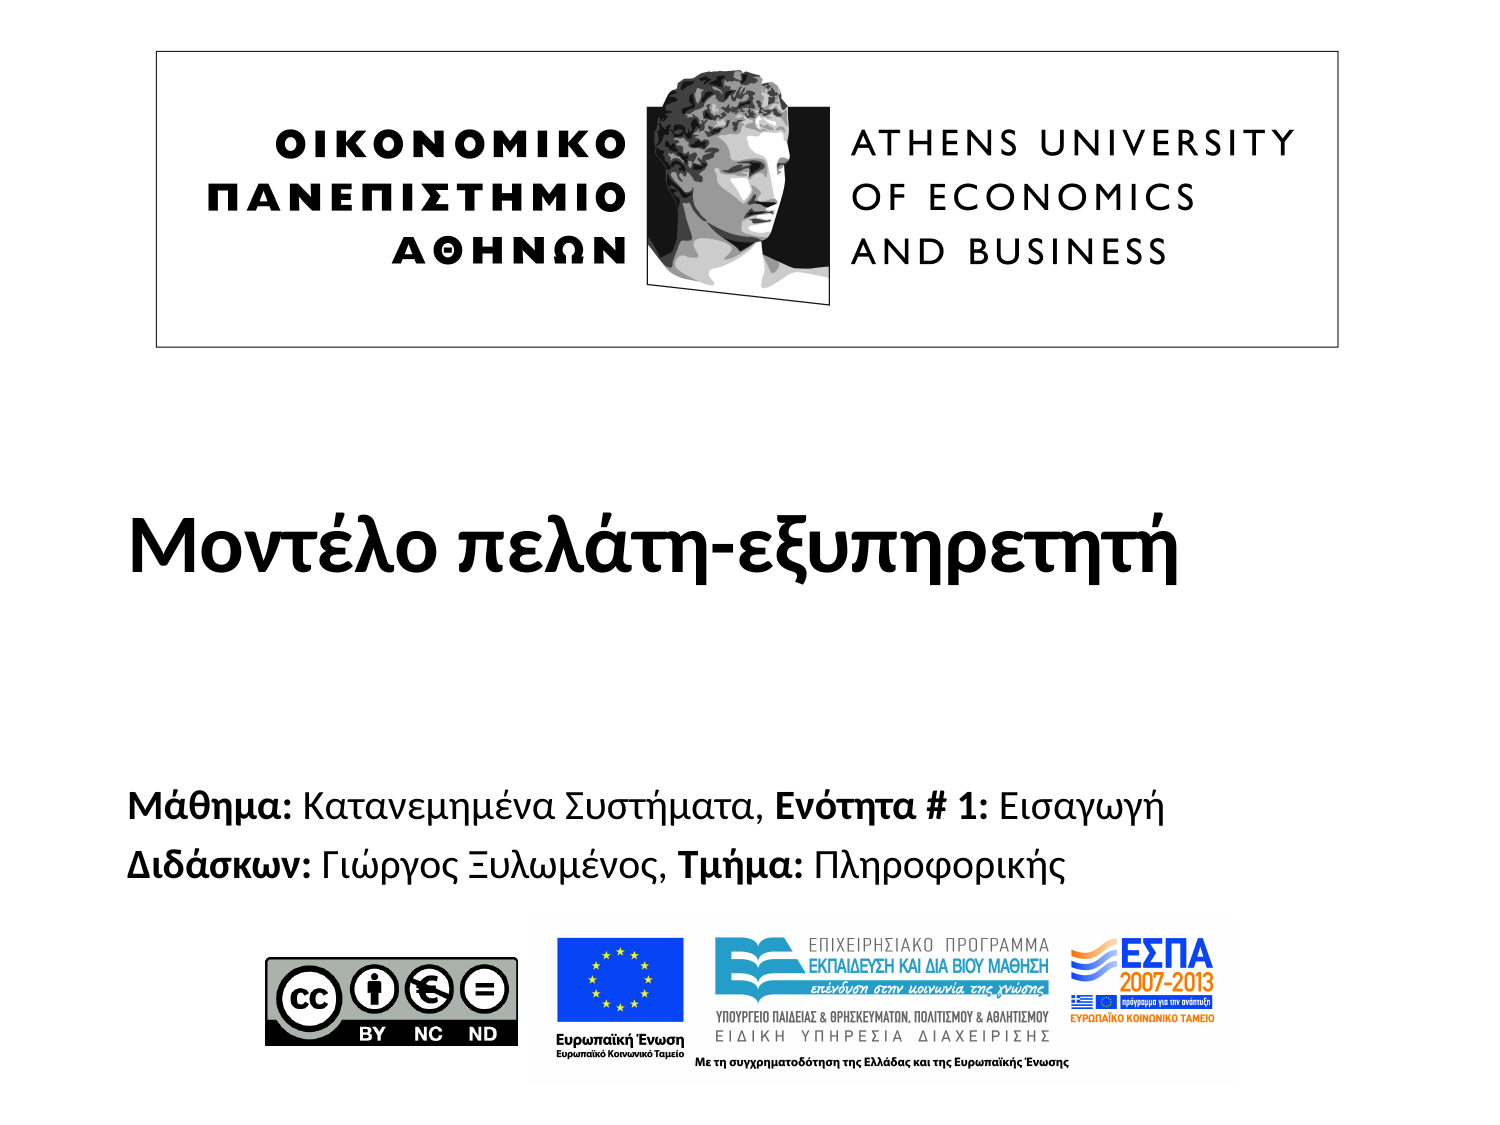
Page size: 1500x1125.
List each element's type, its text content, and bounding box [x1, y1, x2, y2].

picture [147, 42, 1347, 356]
picture [528, 916, 1237, 1086]
list Μάθημα: Κατανεμημένα Συστήματα, Ενότητα # 1: Εισαγωγή Διδάσκων: Γιώργος Ξυλωμένος, Τμήμα: Πληροφορικής [112, 706, 1388, 953]
title Μοντέλο πελάτη-εξυπηρετητή [112, 481, 1388, 706]
picture [265, 957, 518, 1046]
